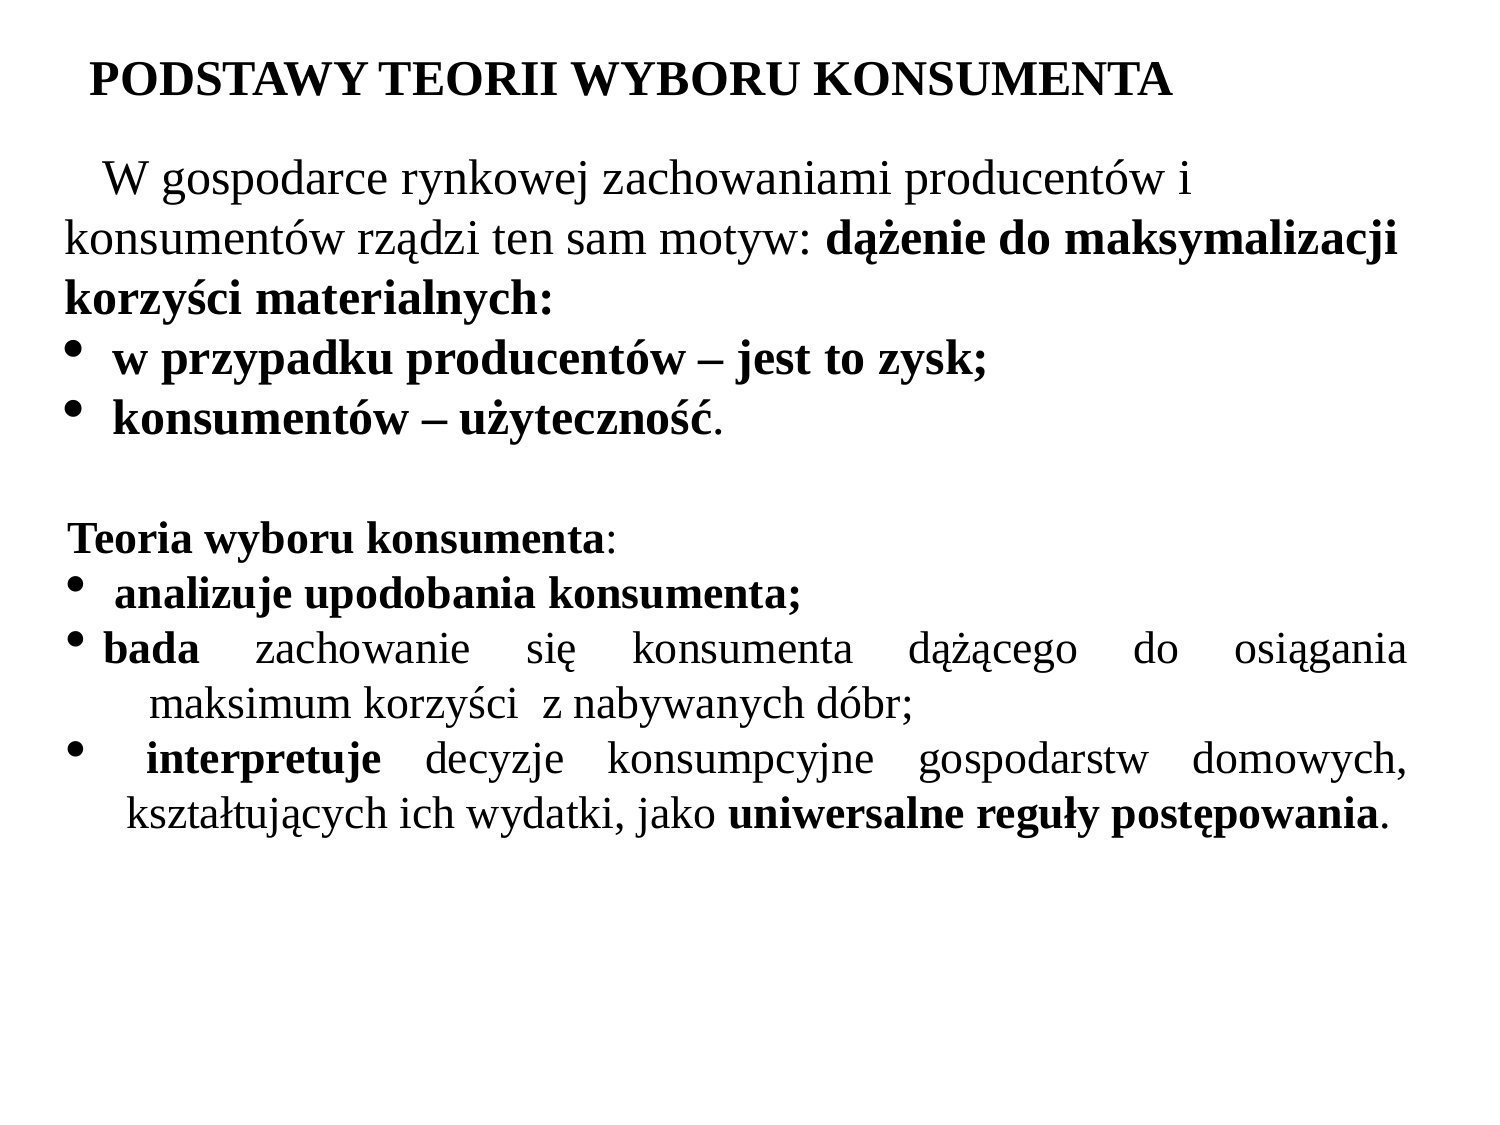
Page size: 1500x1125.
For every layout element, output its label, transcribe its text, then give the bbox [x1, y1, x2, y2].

text_box Teoria wyboru konsumenta: analizuje upodobania konsumenta; bada zachowanie się konsumenta dążącego do osiągania maksimum korzyści z nabywanych dóbr; interpretuje decyzje konsumpcyjne gospodarstw domowych, kształtujących ich wydatki, jako uniwersalne reguły postępowania. [53, 500, 1424, 976]
text_box PODSTAWY TEORII WYBORU KONSUMENTA [62, 37, 1463, 113]
text_box W gospodarce rynkowej zachowaniami producentów i konsumentów rządzi ten sam motyw: dążenie do maksymalizacji korzyści materialnych: w przypadku producentów – jest to zysk; konsumentów – użyteczność. [49, 137, 1438, 452]
